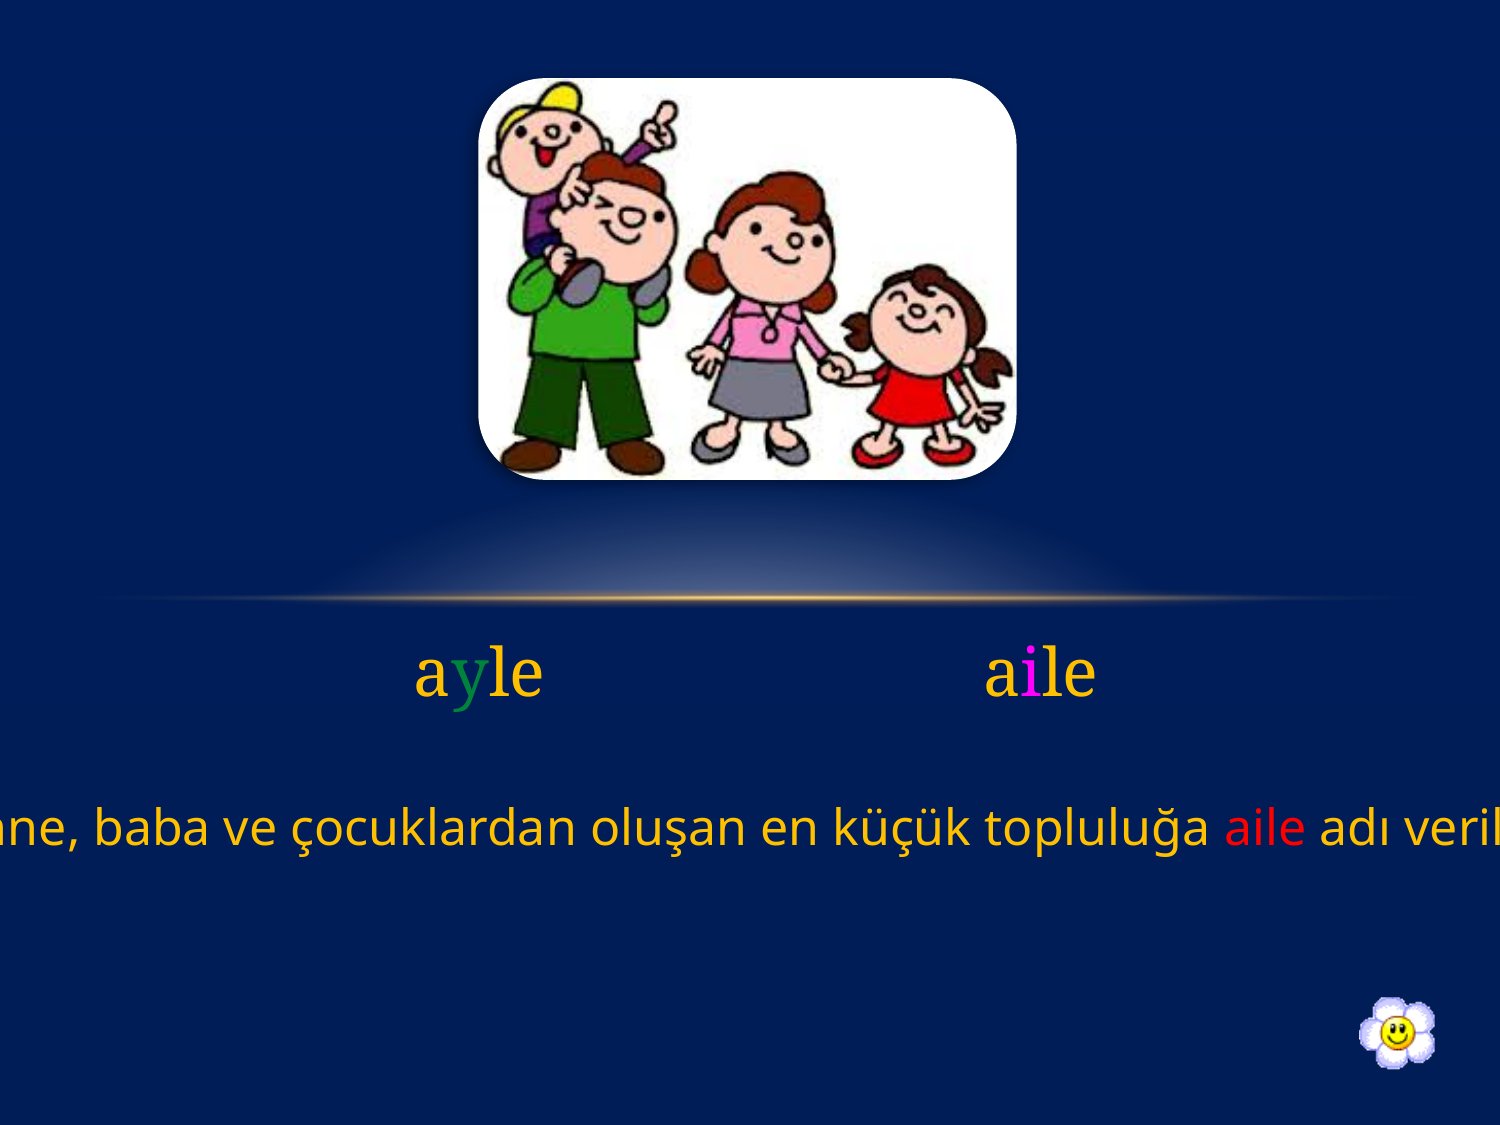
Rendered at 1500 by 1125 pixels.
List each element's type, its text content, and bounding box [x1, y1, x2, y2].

text_box ayle [399, 622, 564, 718]
text_box aile [968, 622, 1114, 718]
text_box Anne, baba ve çocuklardan oluşan en küçük topluluğa aile adı verilir. [0, 788, 1500, 863]
picture [1359, 995, 1438, 1072]
picture [0, 0, 1500, 750]
